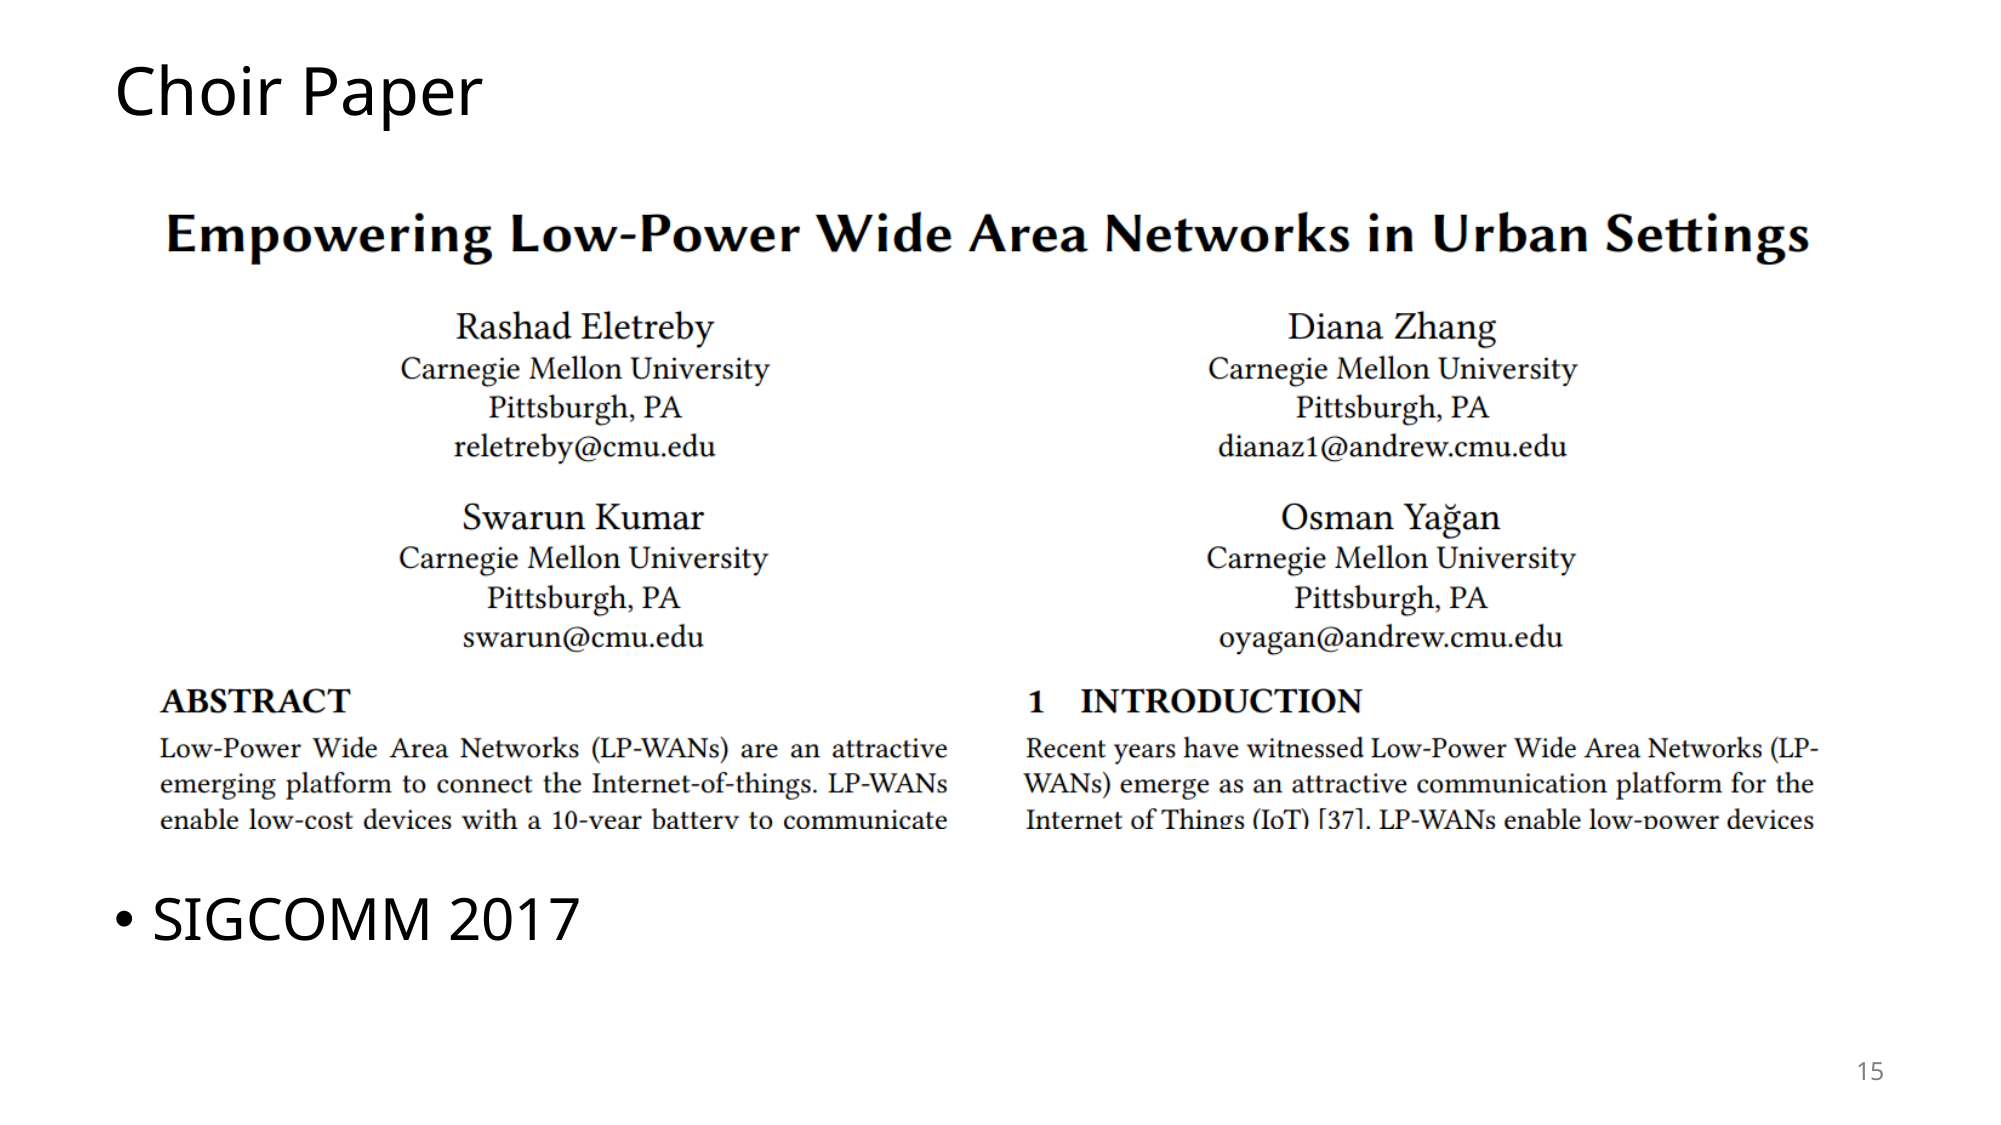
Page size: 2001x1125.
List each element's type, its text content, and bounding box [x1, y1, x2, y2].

picture [99, 187, 1900, 829]
title Choir Paper [99, 37, 1900, 150]
slide_number 15 [1749, 1042, 1900, 1103]
list SIGCOMM 2017 [99, 882, 1900, 1013]
